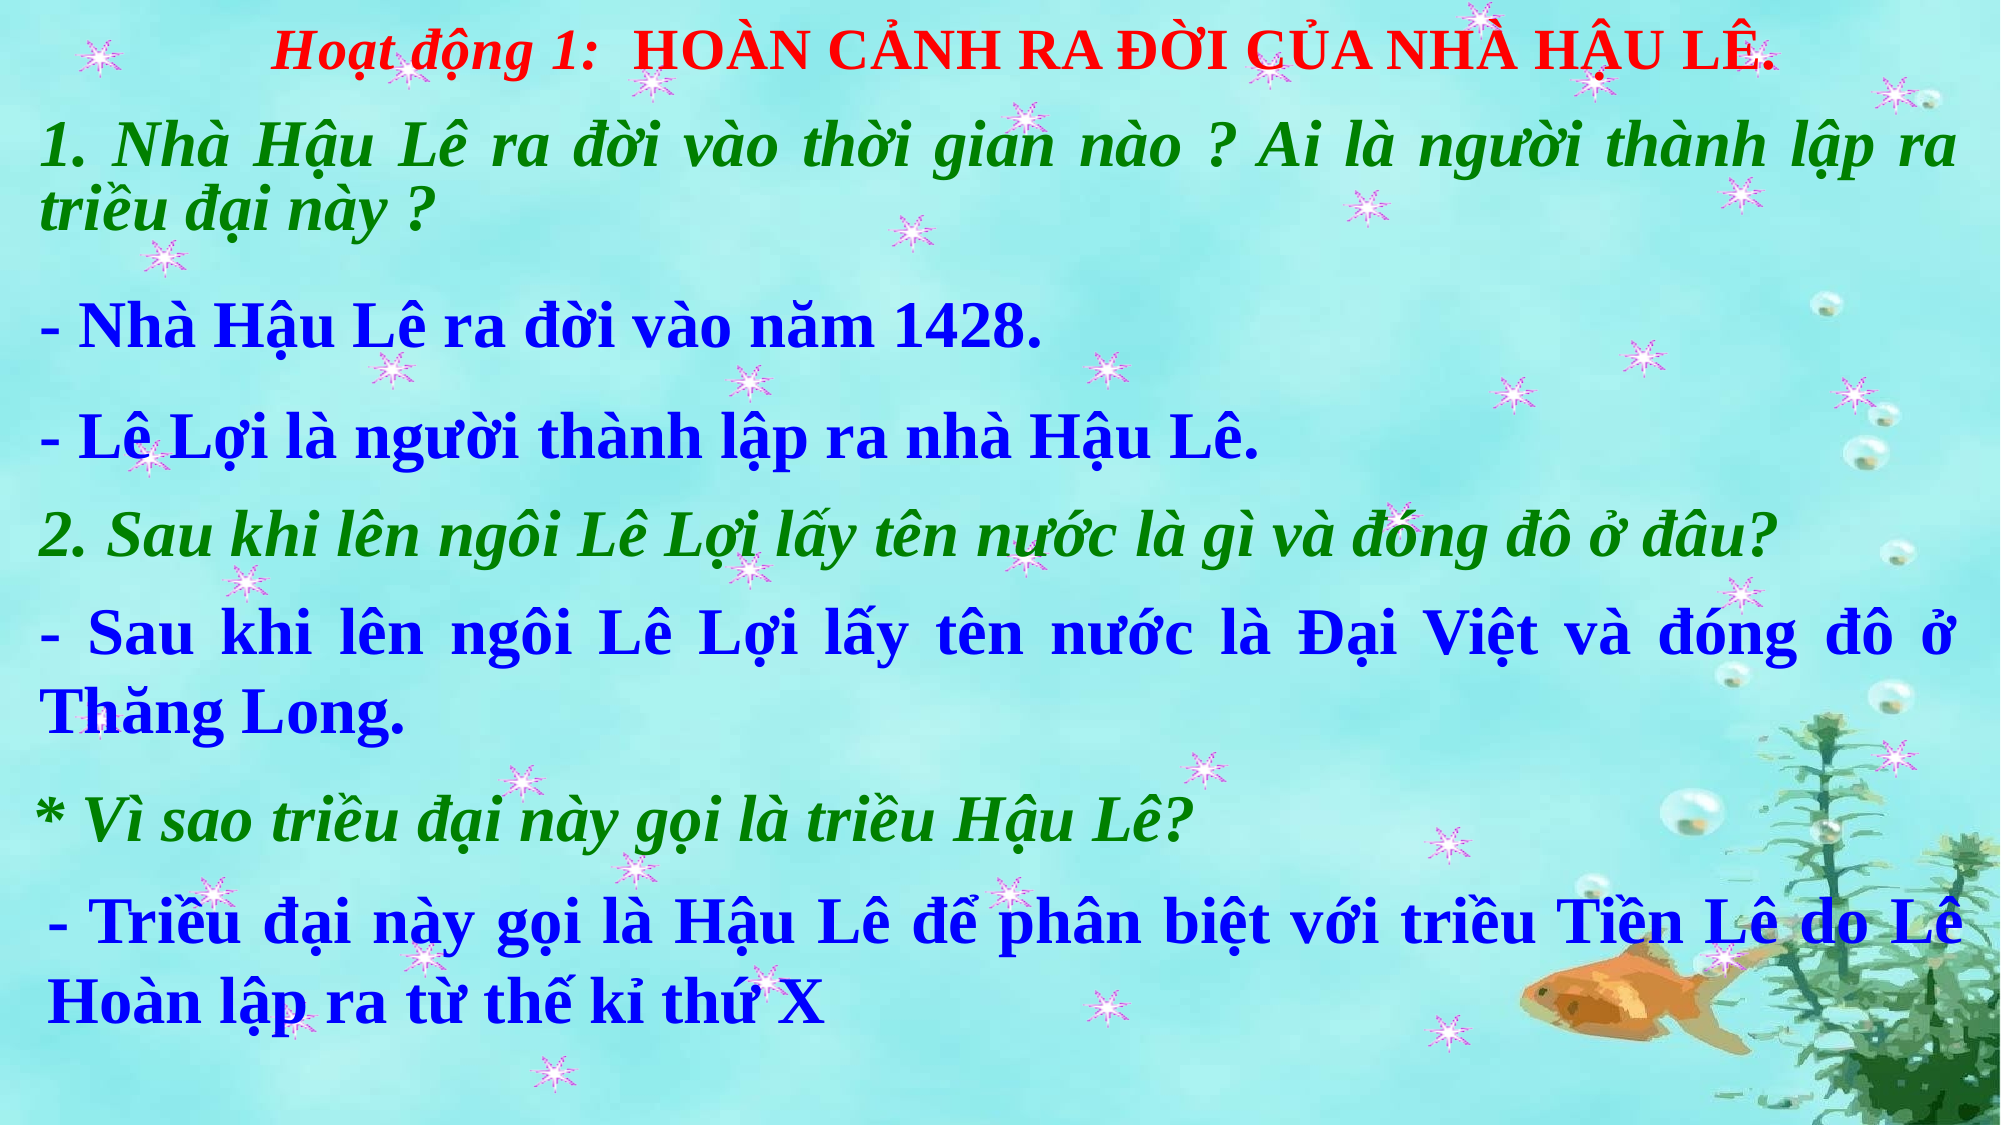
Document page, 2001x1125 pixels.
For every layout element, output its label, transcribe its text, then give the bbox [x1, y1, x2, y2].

text_box 2. Sau khi lên ngôi Lê Lợi lấy tên nước là gì và đóng đô ở đâu? [24, 482, 1975, 578]
text_box - Nhà Hậu Lê ra đời vào năm 1428. [24, 273, 1975, 369]
text_box - Sau khi lên ngôi Lê Lợi lấy tên nước là Đại Việt và đóng đô ở Thăng Long. [24, 580, 1975, 755]
picture [0, 0, 2001, 1125]
text_box Hoạt động 1: HOÀN CẢNH RA ĐỜI CỦA NHÀ HẬU LÊ. [49, 4, 2000, 89]
text_box - Triều đại này gọi là Hậu Lê để phân biệt với triều Tiền Lê do Lê Hoàn lập ra từ thế kỉ thứ X [32, 869, 1983, 1045]
text_box * Vì sao triều đại này gọi là triều Hậu Lê? [16, 767, 1967, 863]
text_box - Lê Lợi là người thành lập ra nhà Hậu Lê. [24, 384, 1975, 479]
text_box 1. Nhà Hậu Lê ra đời vào thời gian nào ? Ai là người thành lập ra triều đại này ? [24, 107, 1975, 251]
